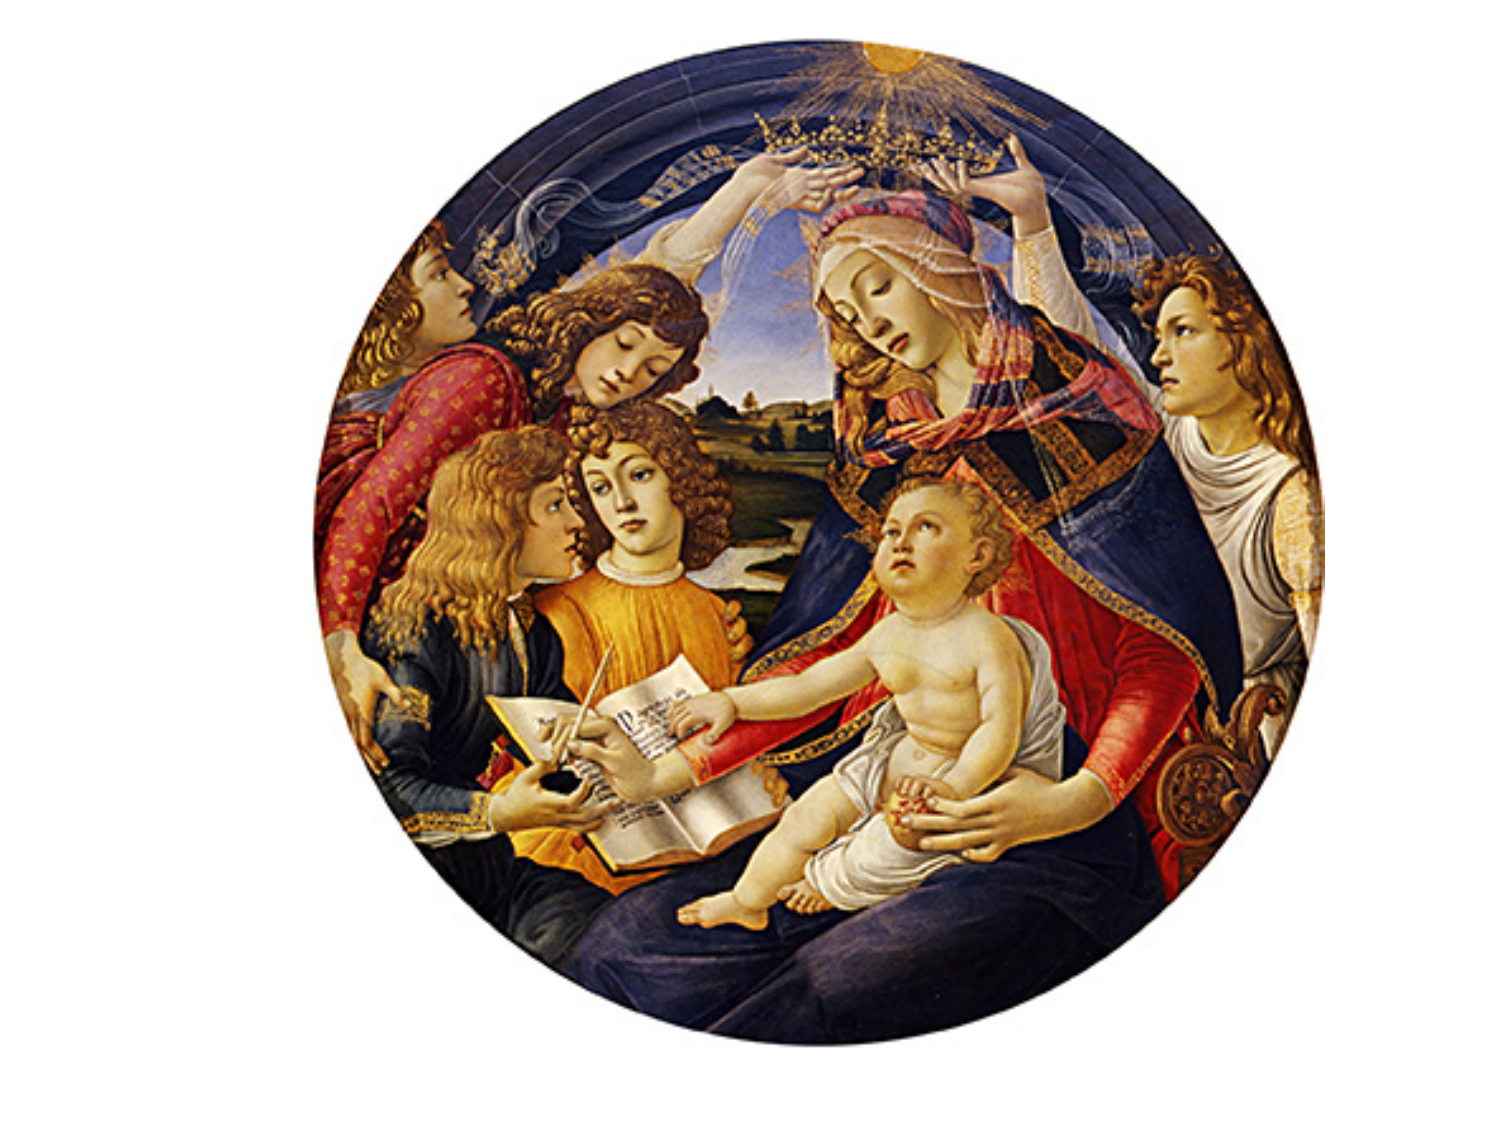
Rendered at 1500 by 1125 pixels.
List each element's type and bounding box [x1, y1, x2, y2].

picture [312, 37, 1326, 1051]
